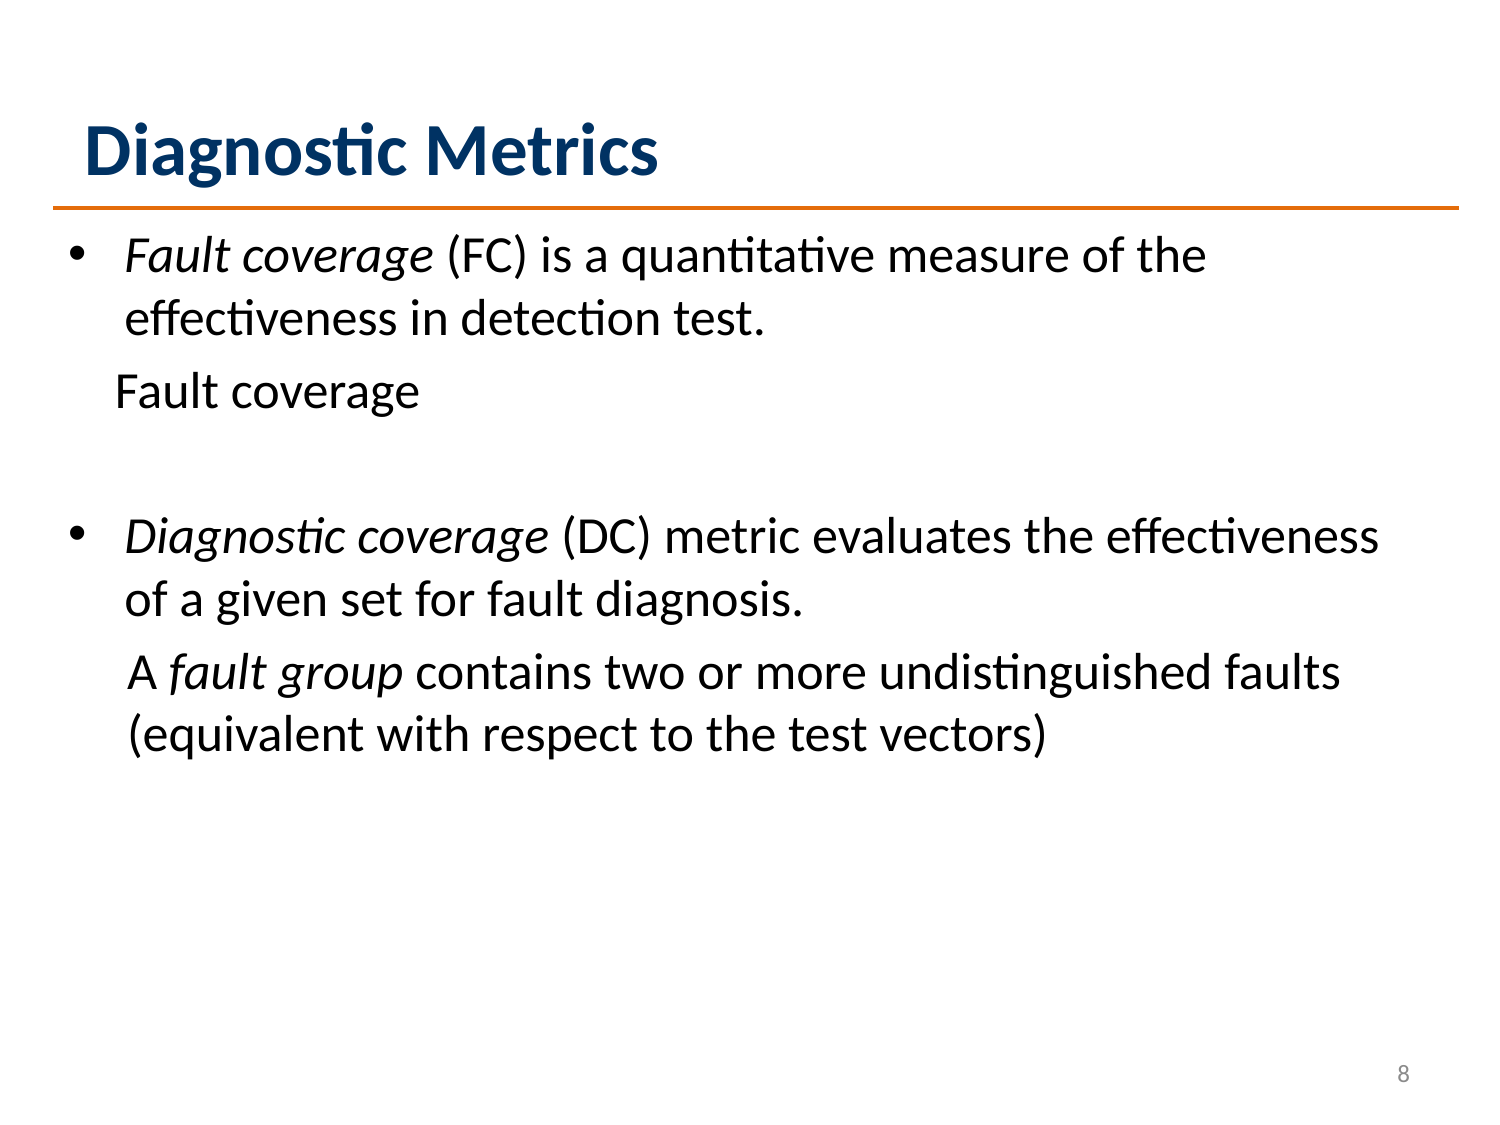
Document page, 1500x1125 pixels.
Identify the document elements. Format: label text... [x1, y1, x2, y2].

slide_number 8 [1074, 1042, 1425, 1103]
text_box Diagnostic Metrics [53, 83, 1009, 207]
